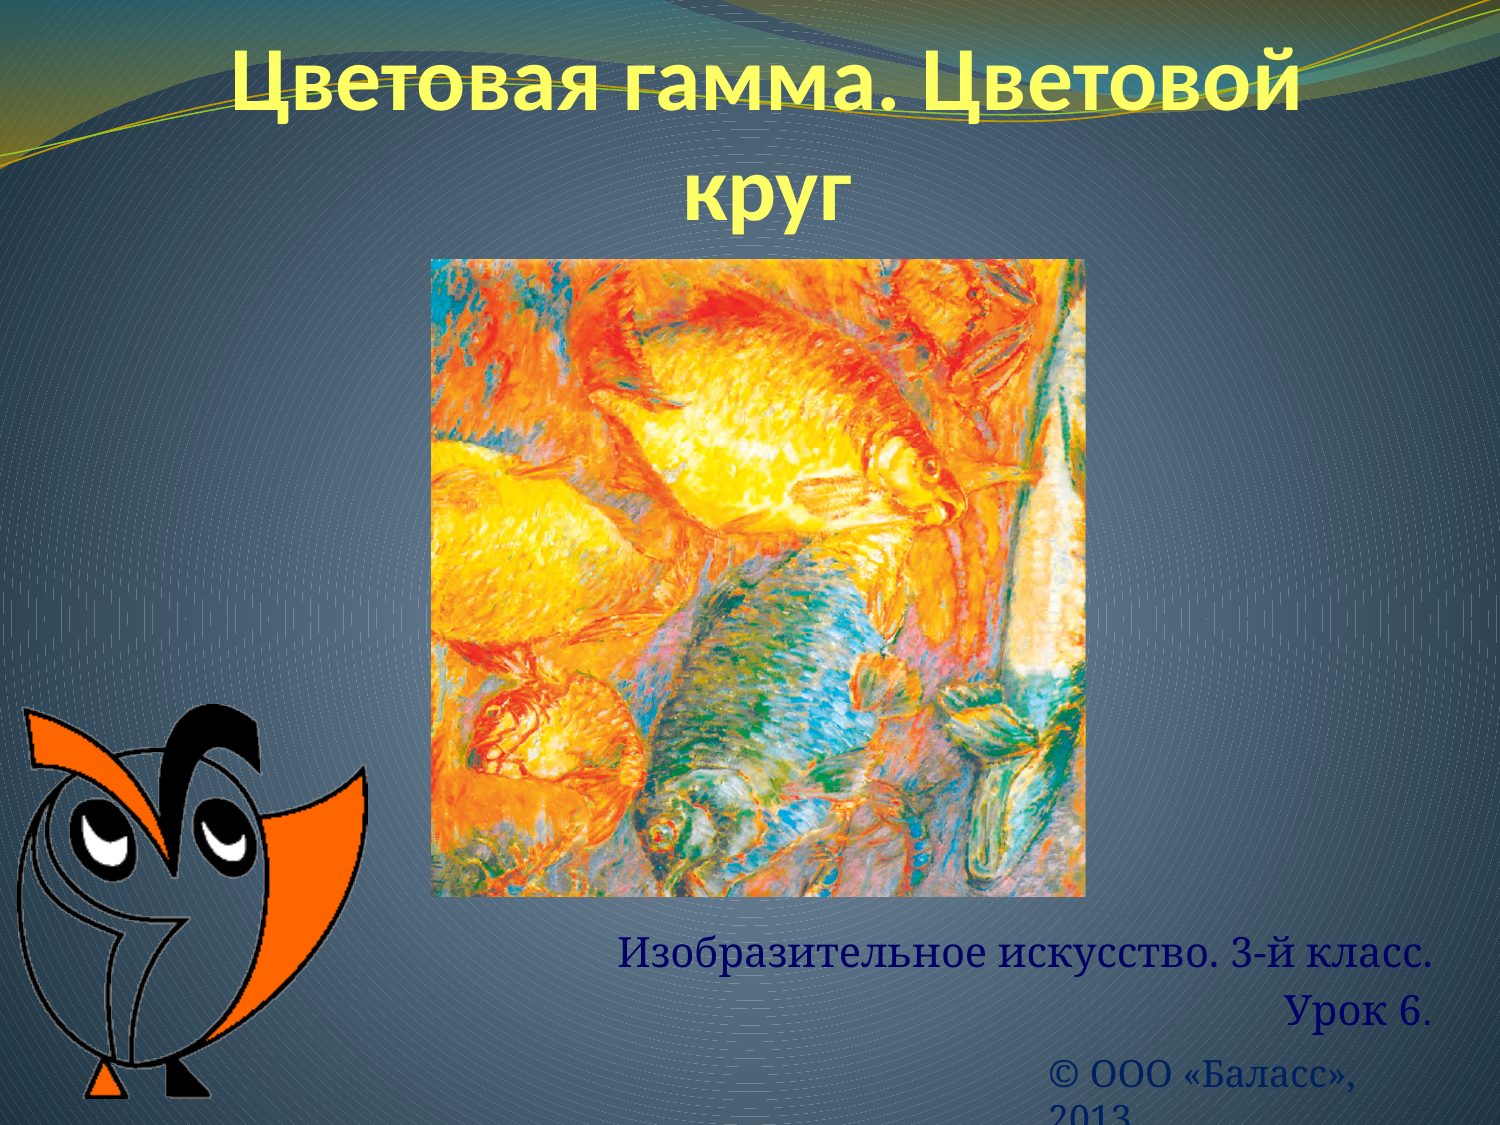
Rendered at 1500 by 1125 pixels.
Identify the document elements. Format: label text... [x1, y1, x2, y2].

picture [17, 703, 368, 1100]
title Цветовая гамма. Цветовой круг [192, 0, 1346, 240]
picture [430, 259, 1086, 898]
text_box © ООО «Баласс», 2013. [1033, 1042, 1454, 1125]
subtitle Изобразительное искусство. 3-й класс. Урок 6. [375, 917, 1437, 1046]
